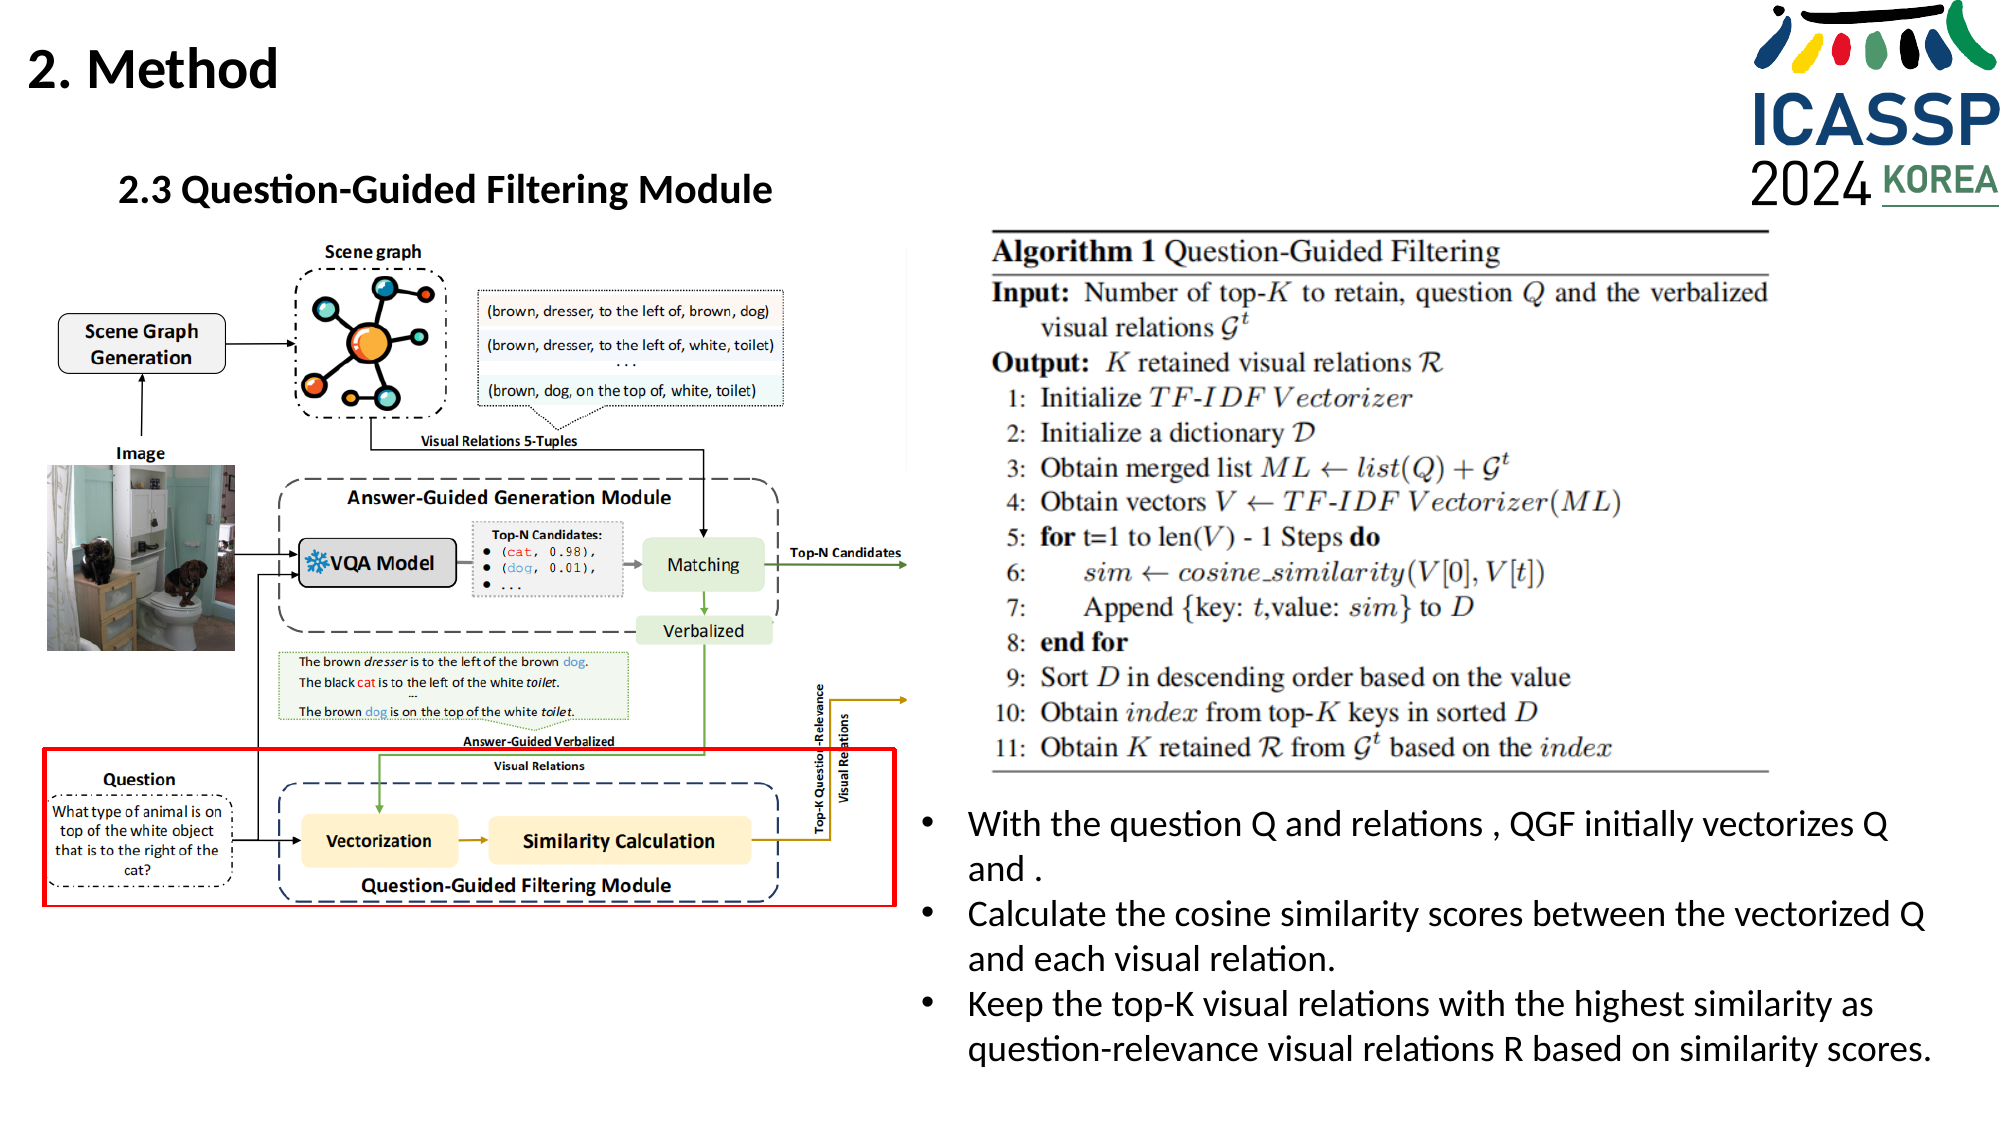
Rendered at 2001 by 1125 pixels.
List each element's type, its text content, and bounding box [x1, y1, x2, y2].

text_box 2. Method [13, 23, 680, 109]
picture [1751, 0, 2000, 208]
picture [38, 241, 907, 908]
picture [983, 220, 1780, 779]
text_box 2.3 Question-Guided Filtering Module [103, 129, 984, 220]
